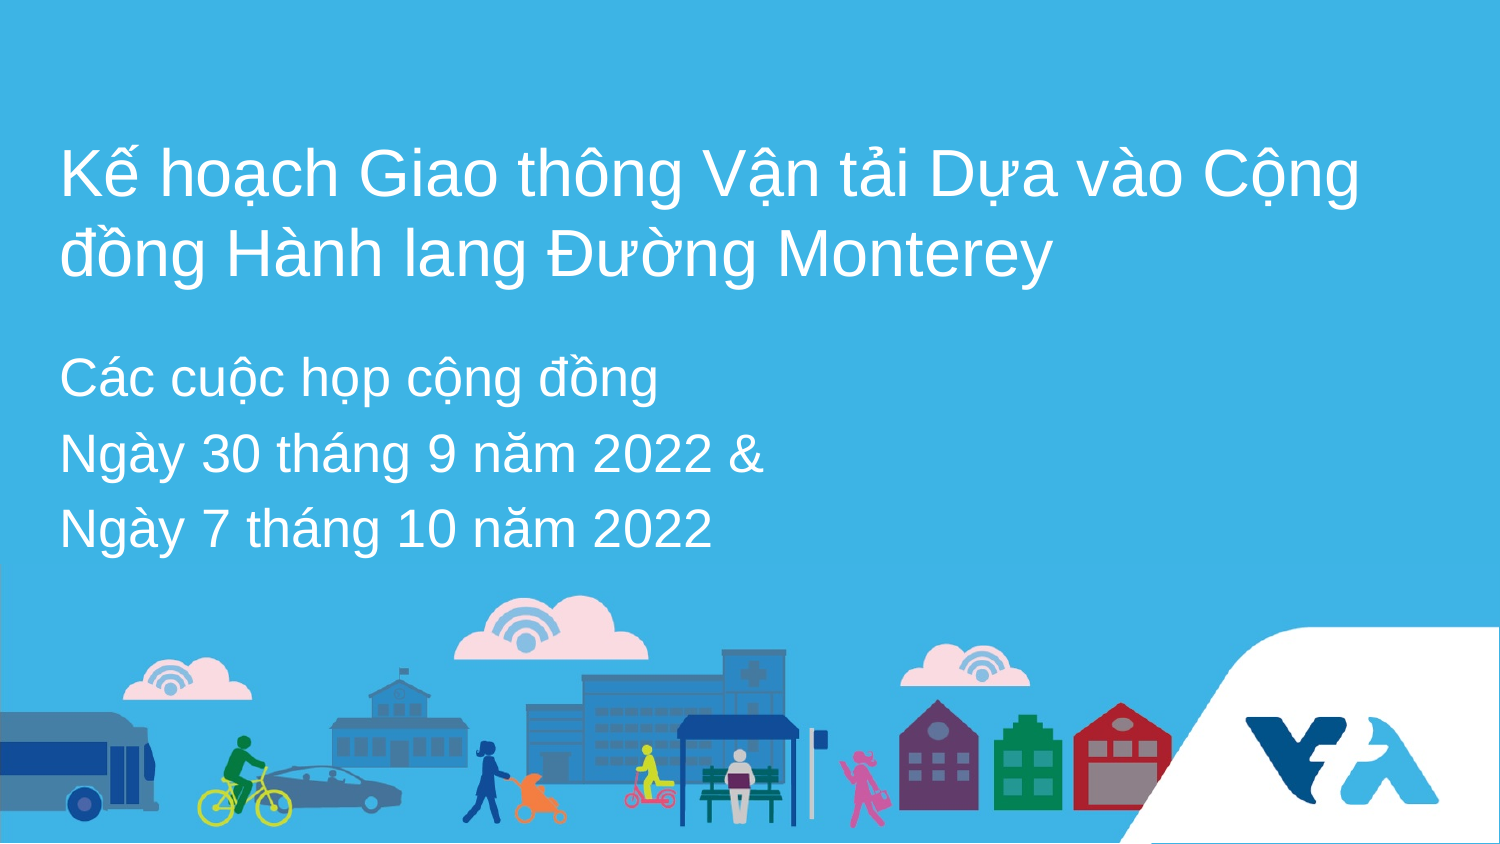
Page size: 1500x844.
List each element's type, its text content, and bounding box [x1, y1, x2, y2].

title Kế hoạch Giao thông Vận tải Dựa vào Cộng đồng Hành lang Đường Monterey [44, 139, 1478, 281]
list Các cuộc họp cộng đồng Ngày 30 tháng 9 năm 2022 & Ngày 7 tháng 10 năm 2022 [44, 334, 1458, 432]
picture [0, 0, 1500, 844]
